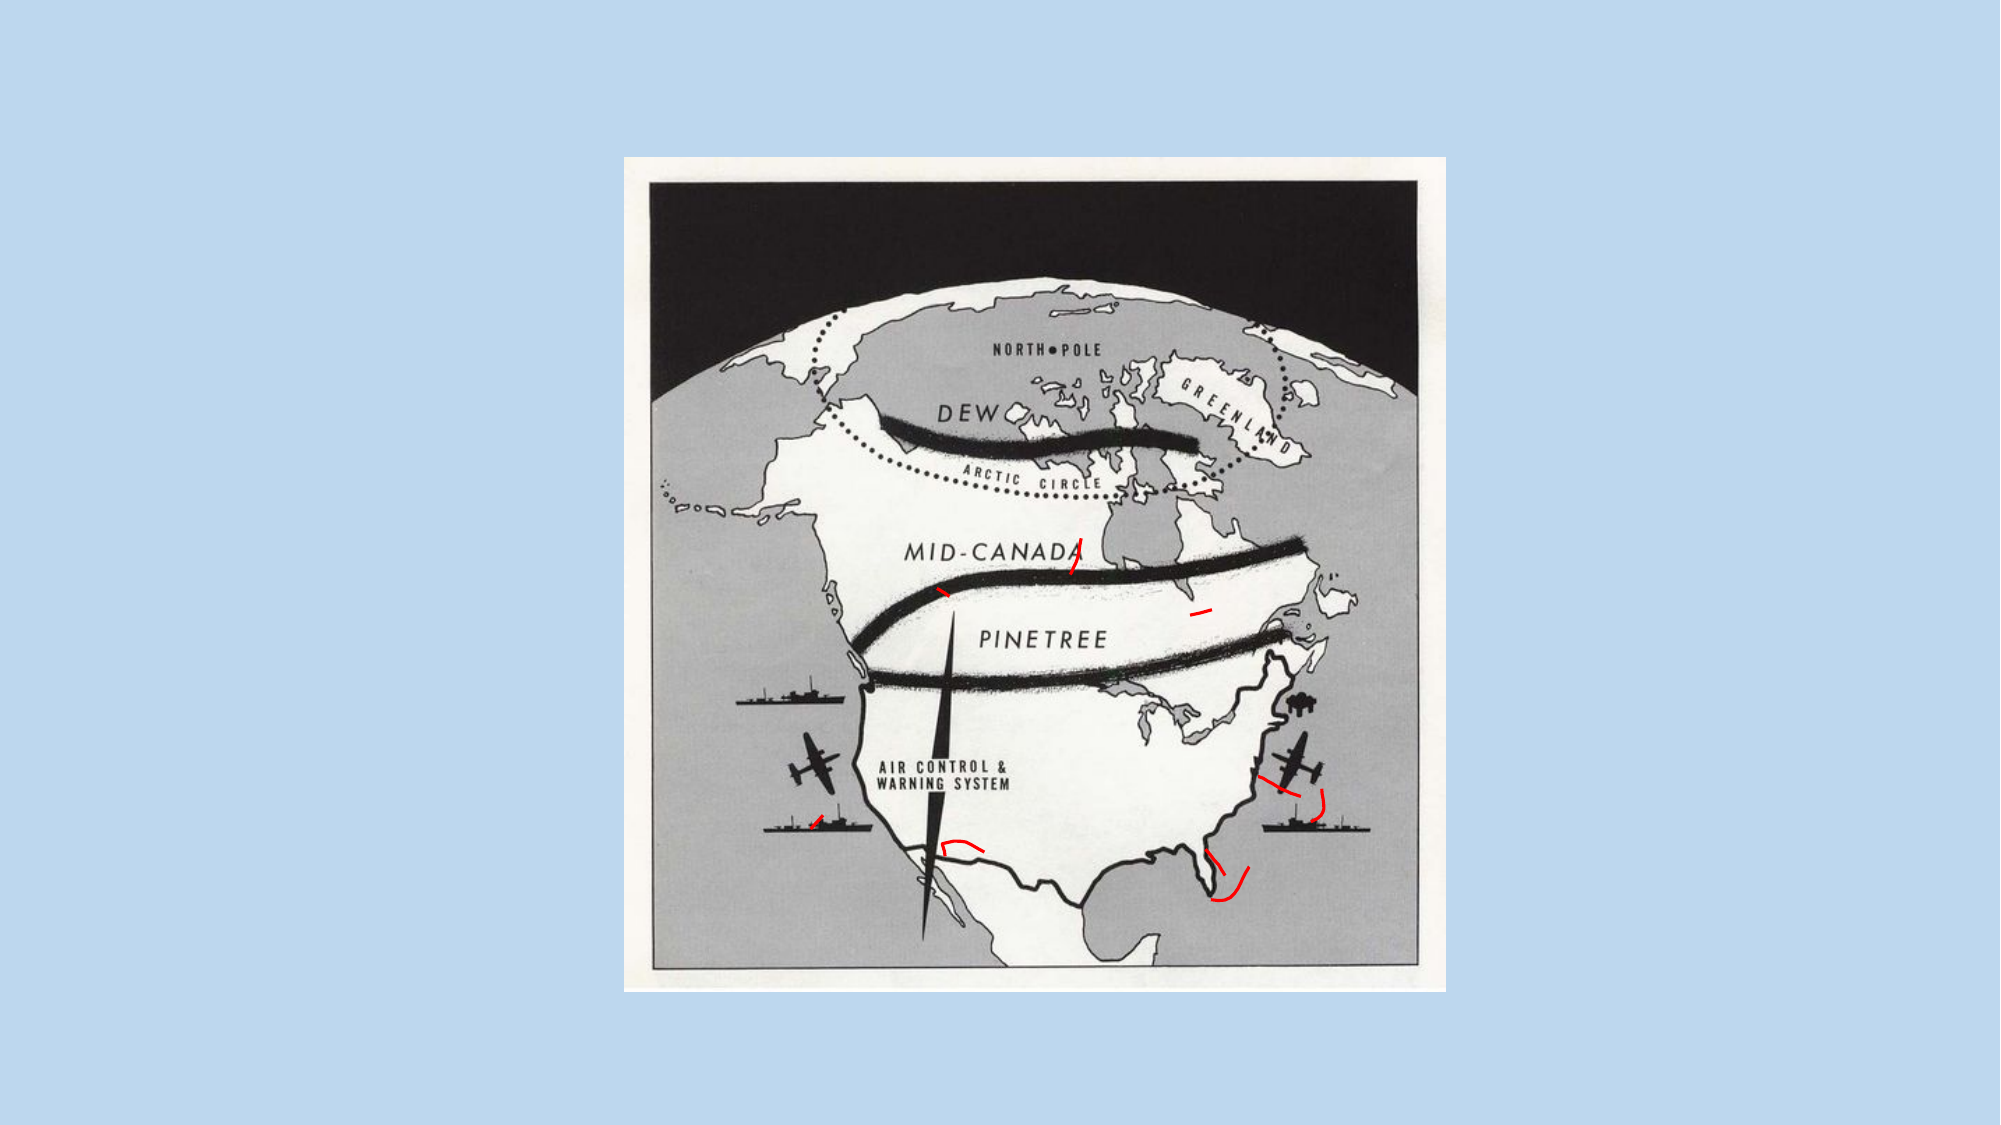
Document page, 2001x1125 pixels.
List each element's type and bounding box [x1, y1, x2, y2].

text_box [1205, 776, 1324, 901]
picture [624, 157, 1446, 992]
